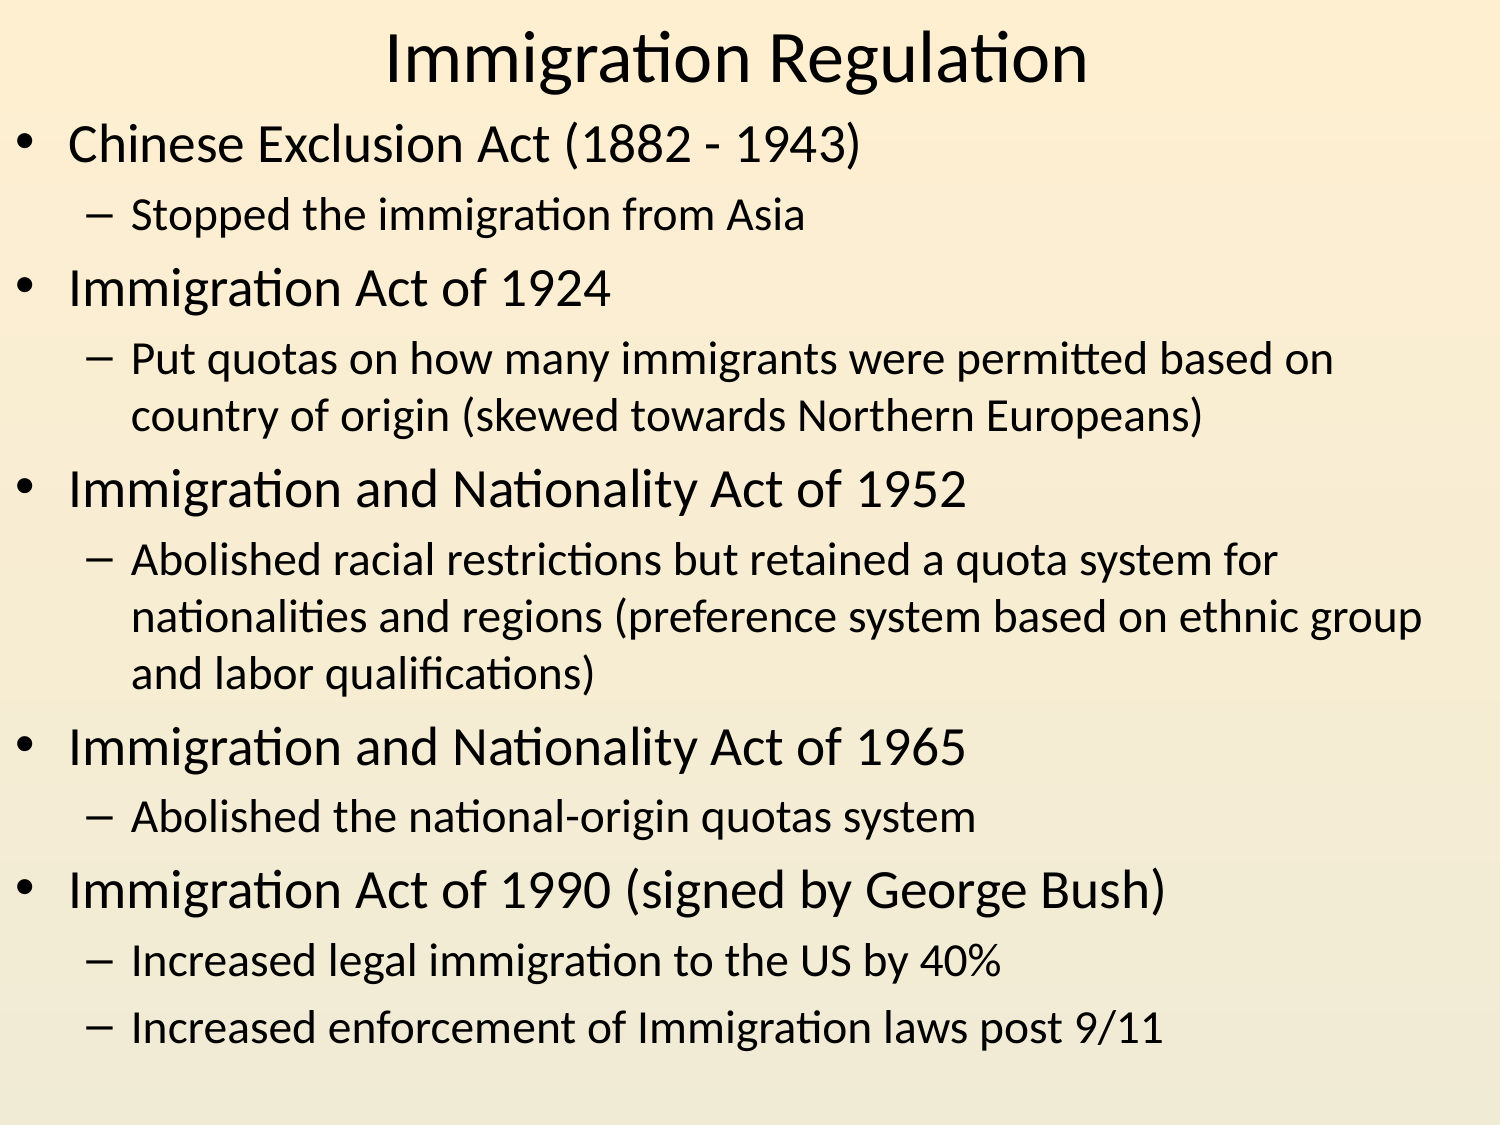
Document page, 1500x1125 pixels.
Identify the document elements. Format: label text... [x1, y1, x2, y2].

list Chinese Exclusion Act (1882 - 1943) Stopped the immigration from Asia Immigration Act of 1924 Put quotas on how many immigrants were permitted based on country of origin (skewed towards Northern Europeans) Immigration and Nationality Act of 1952 Abolished racial restrictions but retained a quota system for nationalities and regions (preference system based on ethnic group and labor qualifications) Immigration and Nationality Act of 1965 Abolished the national-origin quotas system Immigration Act of 1990 (signed by George Bush) Increased legal immigration to the US by 40% Increased enforcement of Immigration laws post 9/11 [0, 99, 1500, 1063]
title Immigration Regulation [62, 0, 1413, 99]
